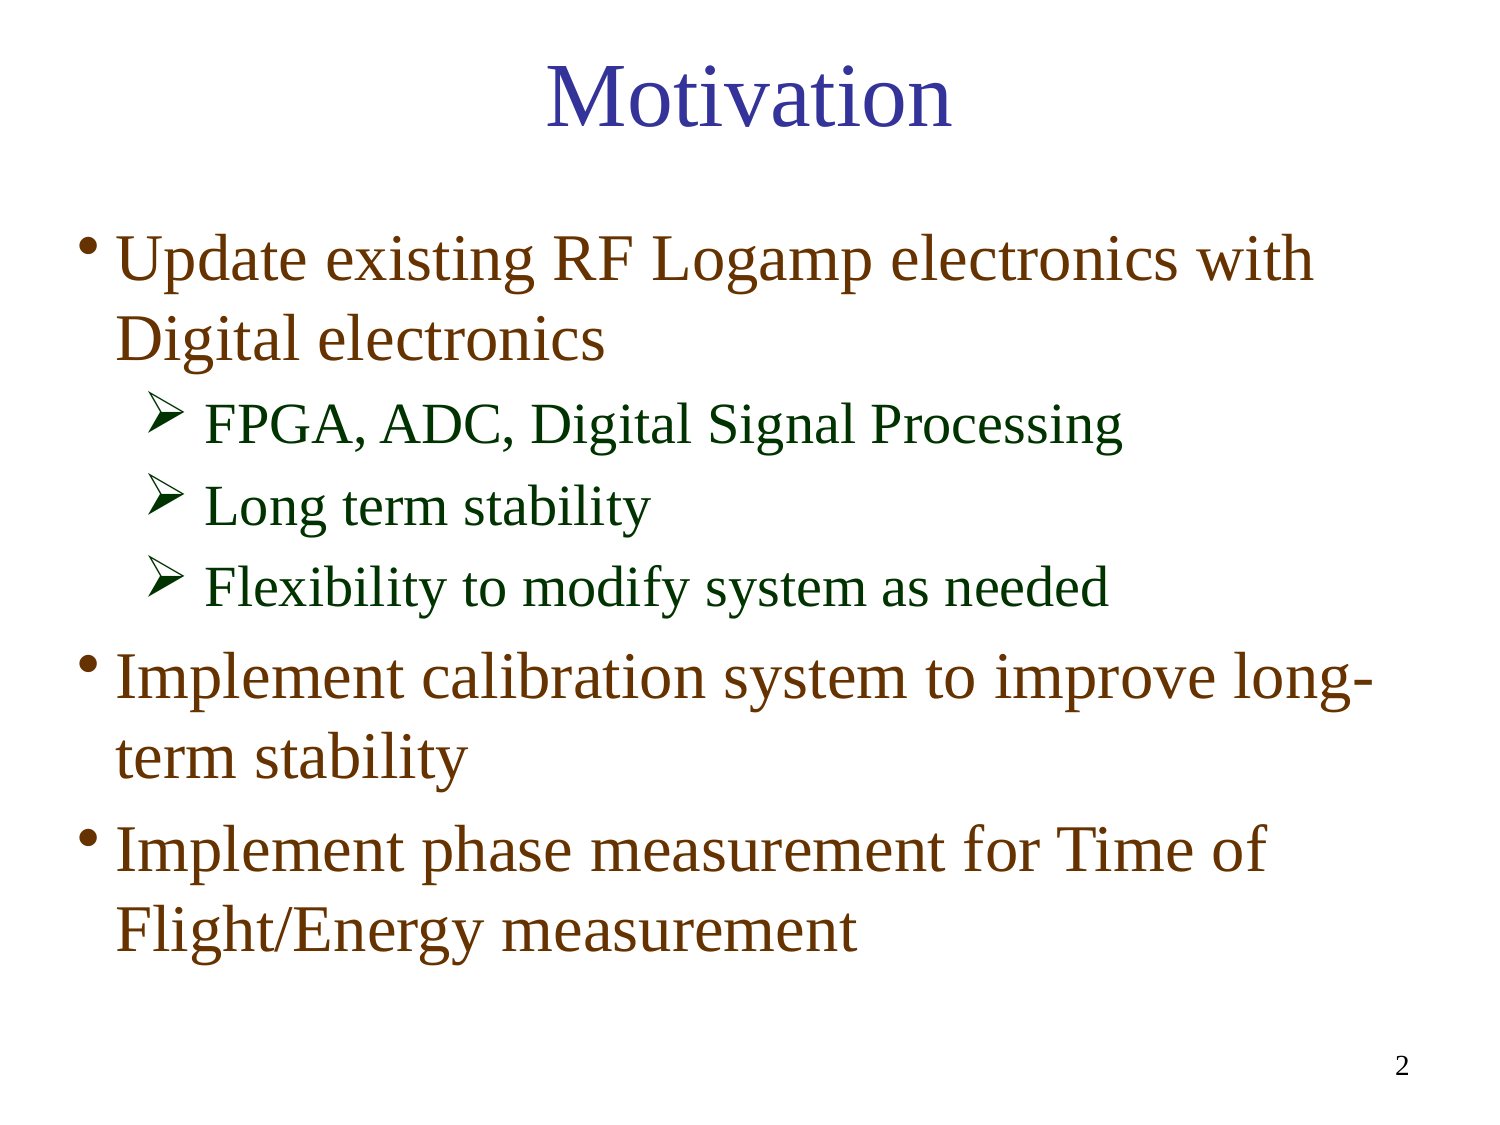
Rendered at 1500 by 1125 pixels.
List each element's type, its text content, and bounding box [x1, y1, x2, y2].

slide_number 2 [1074, 1024, 1426, 1103]
title Motivation [74, 24, 1426, 156]
list Update existing RF Logamp electronics with Digital electronics FPGA, ADC, Digital Signal Processing Long term stability Flexibility to modify system as needed Implement calibration system to improve long-term stability Implement phase measurement for Time of Flight/Energy measurement [62, 205, 1438, 1046]
